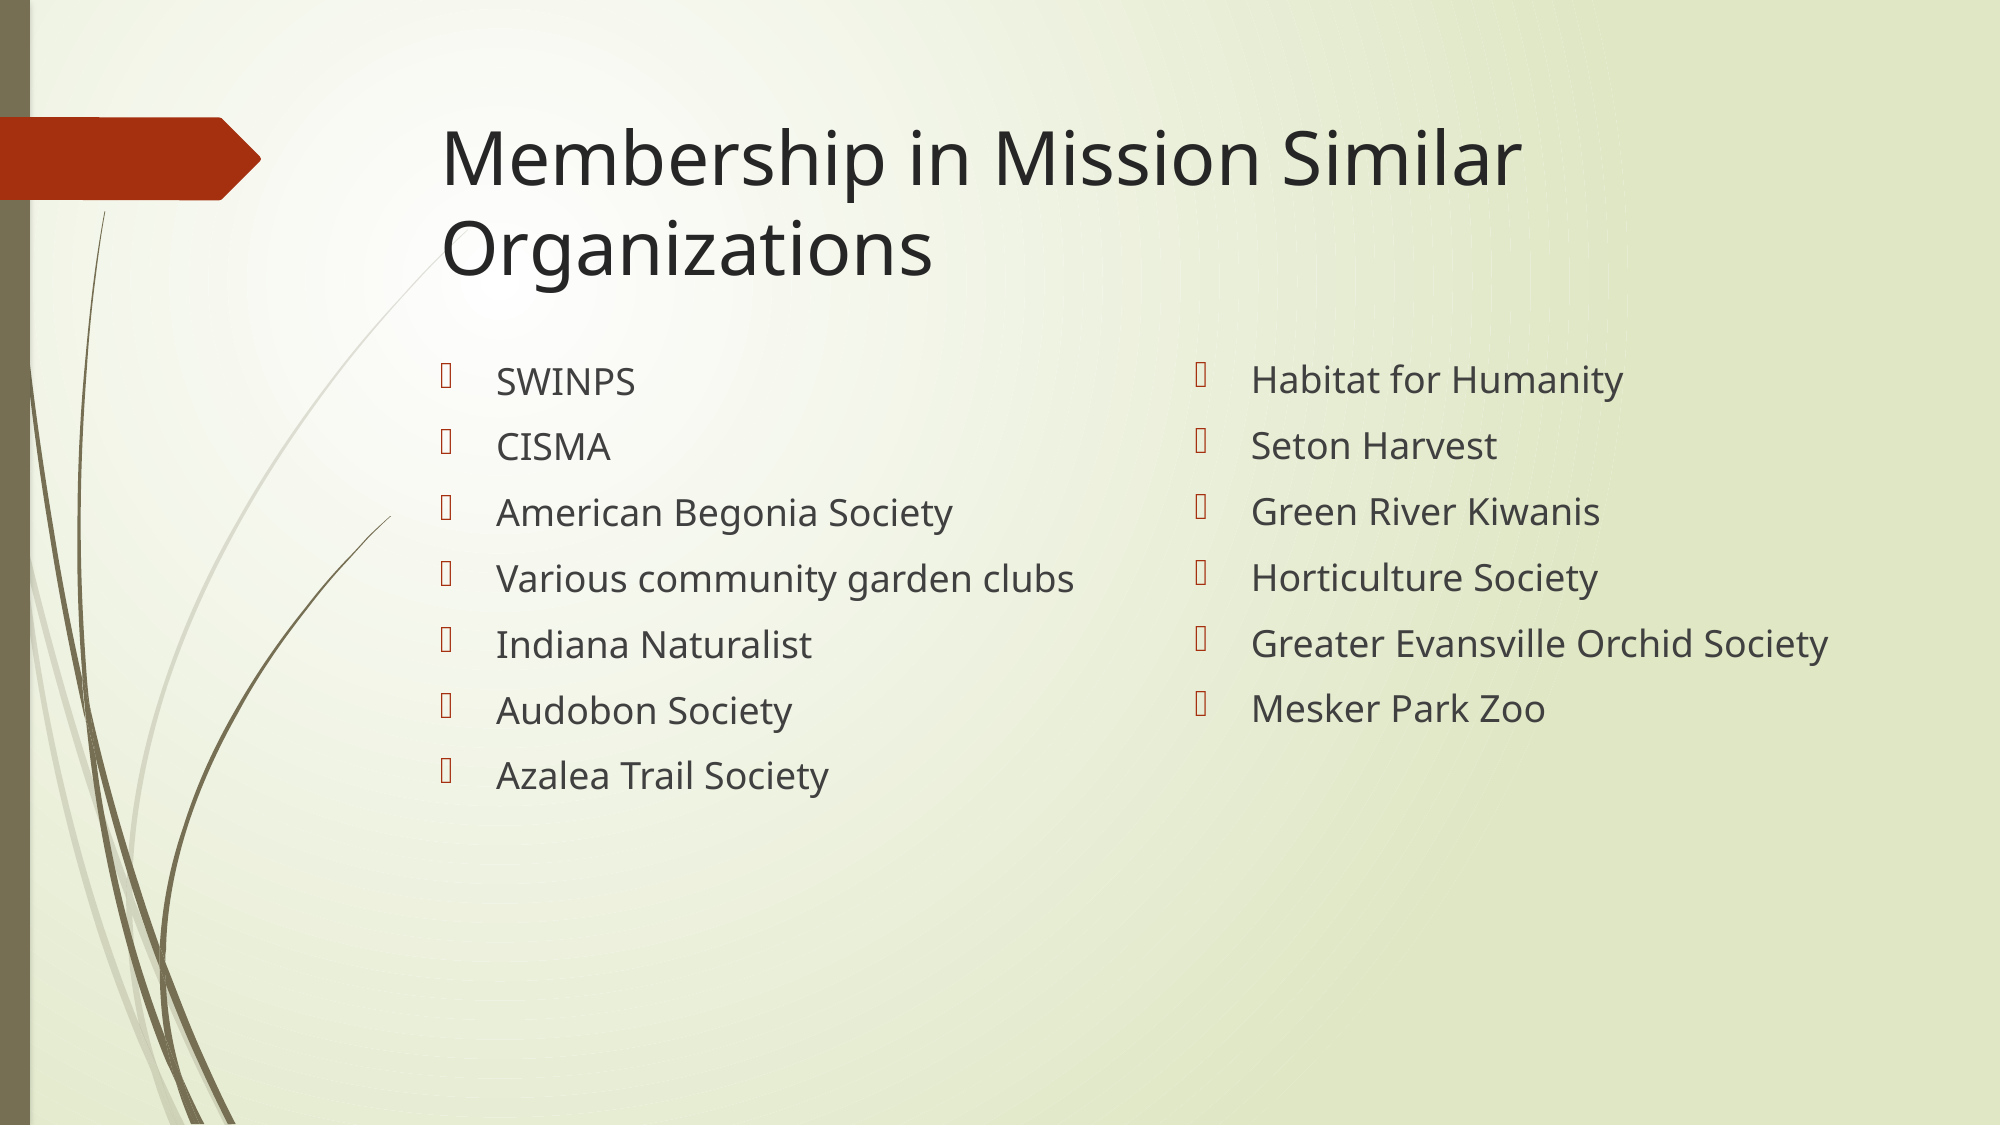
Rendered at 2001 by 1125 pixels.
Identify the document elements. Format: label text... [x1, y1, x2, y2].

list SWINPS CISMA American Begonia Society Various community garden clubs Indiana Naturalist Audobon Society Azalea Trail Society [424, 350, 1133, 970]
title Membership in Mission Similar Organizations [425, 102, 1888, 313]
list Habitat for Humanity Seton Harvest Green River Kiwanis Horticulture Society Greater Evansville Orchid Society Mesker Park Zoo [1179, 348, 1888, 969]
